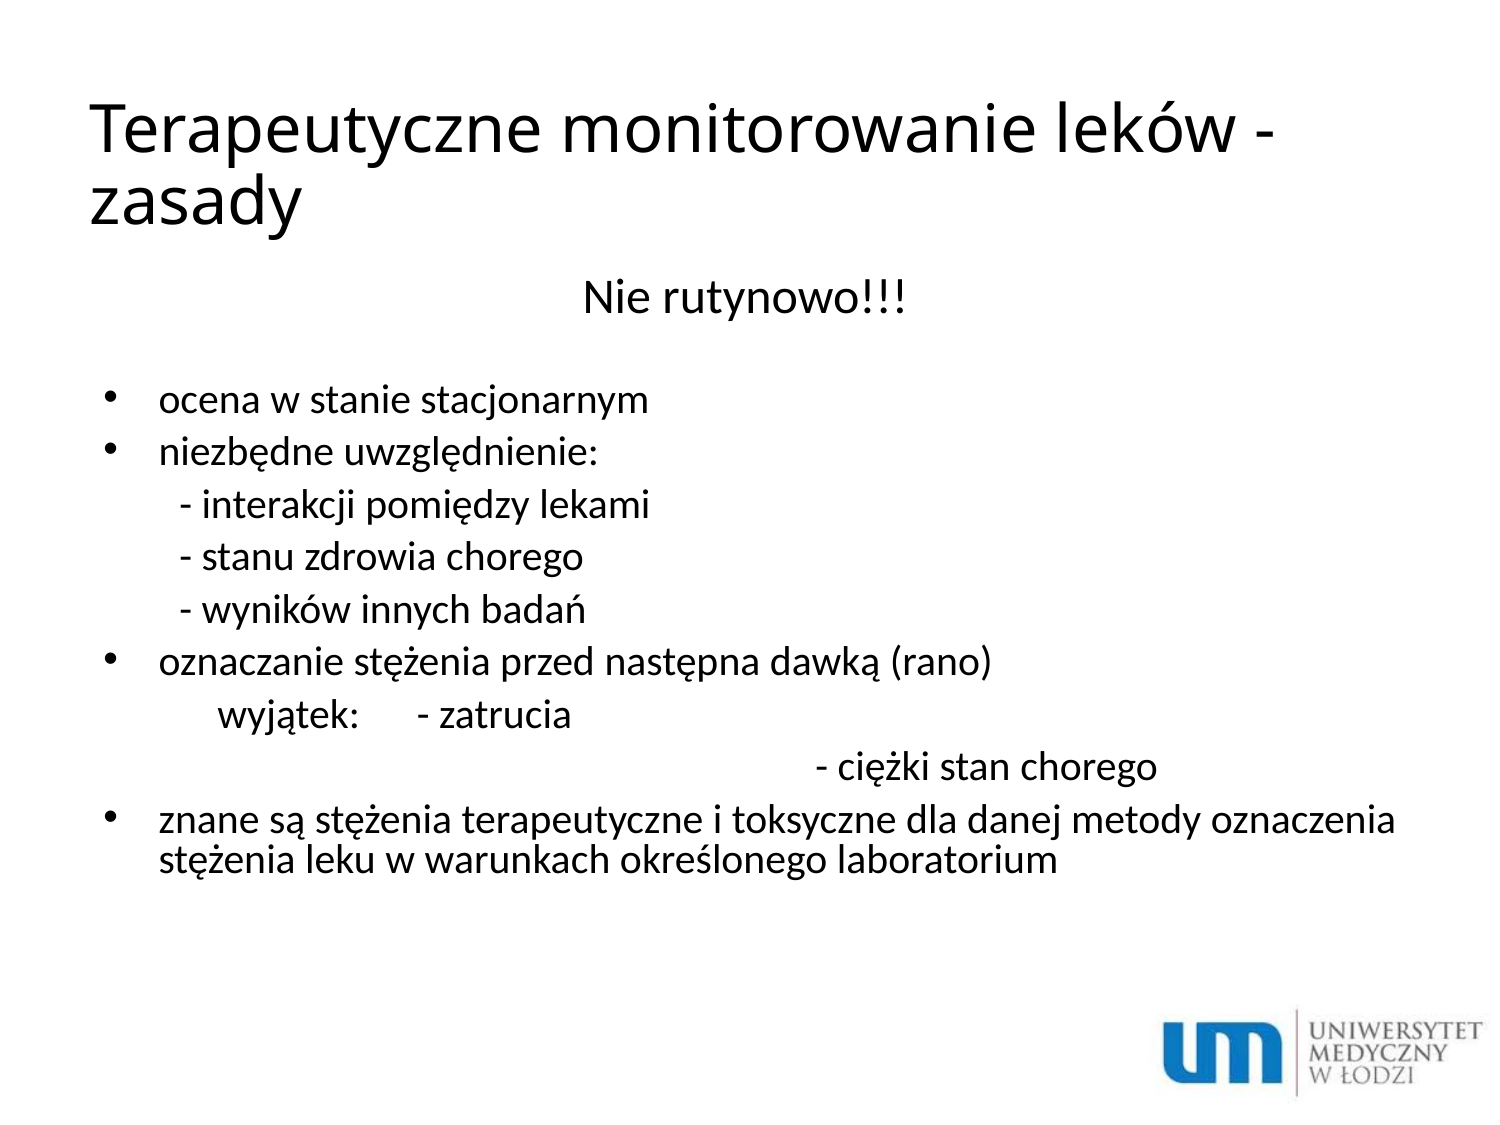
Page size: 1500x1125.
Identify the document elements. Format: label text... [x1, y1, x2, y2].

list Nie rutynowo!!! [76, 267, 1415, 350]
list ocena w stanie stacjonarnym niezbędne uwzględnienie: - interakcji pomiędzy lekami - stanu zdrowia chorego - wyników innych badań oznaczanie stężenia przed następna dawką (rano) wyjątek: - zatrucia - ciężki stan chorego znane są stężenia terapeutyczne i toksyczne dla danej metody oznaczenia stężenia leku w warunkach określonego laboratorium [88, 373, 1435, 988]
title Terapeutyczne monitorowanie leków - zasady [75, 13, 1425, 249]
picture [1116, 973, 1500, 1125]
